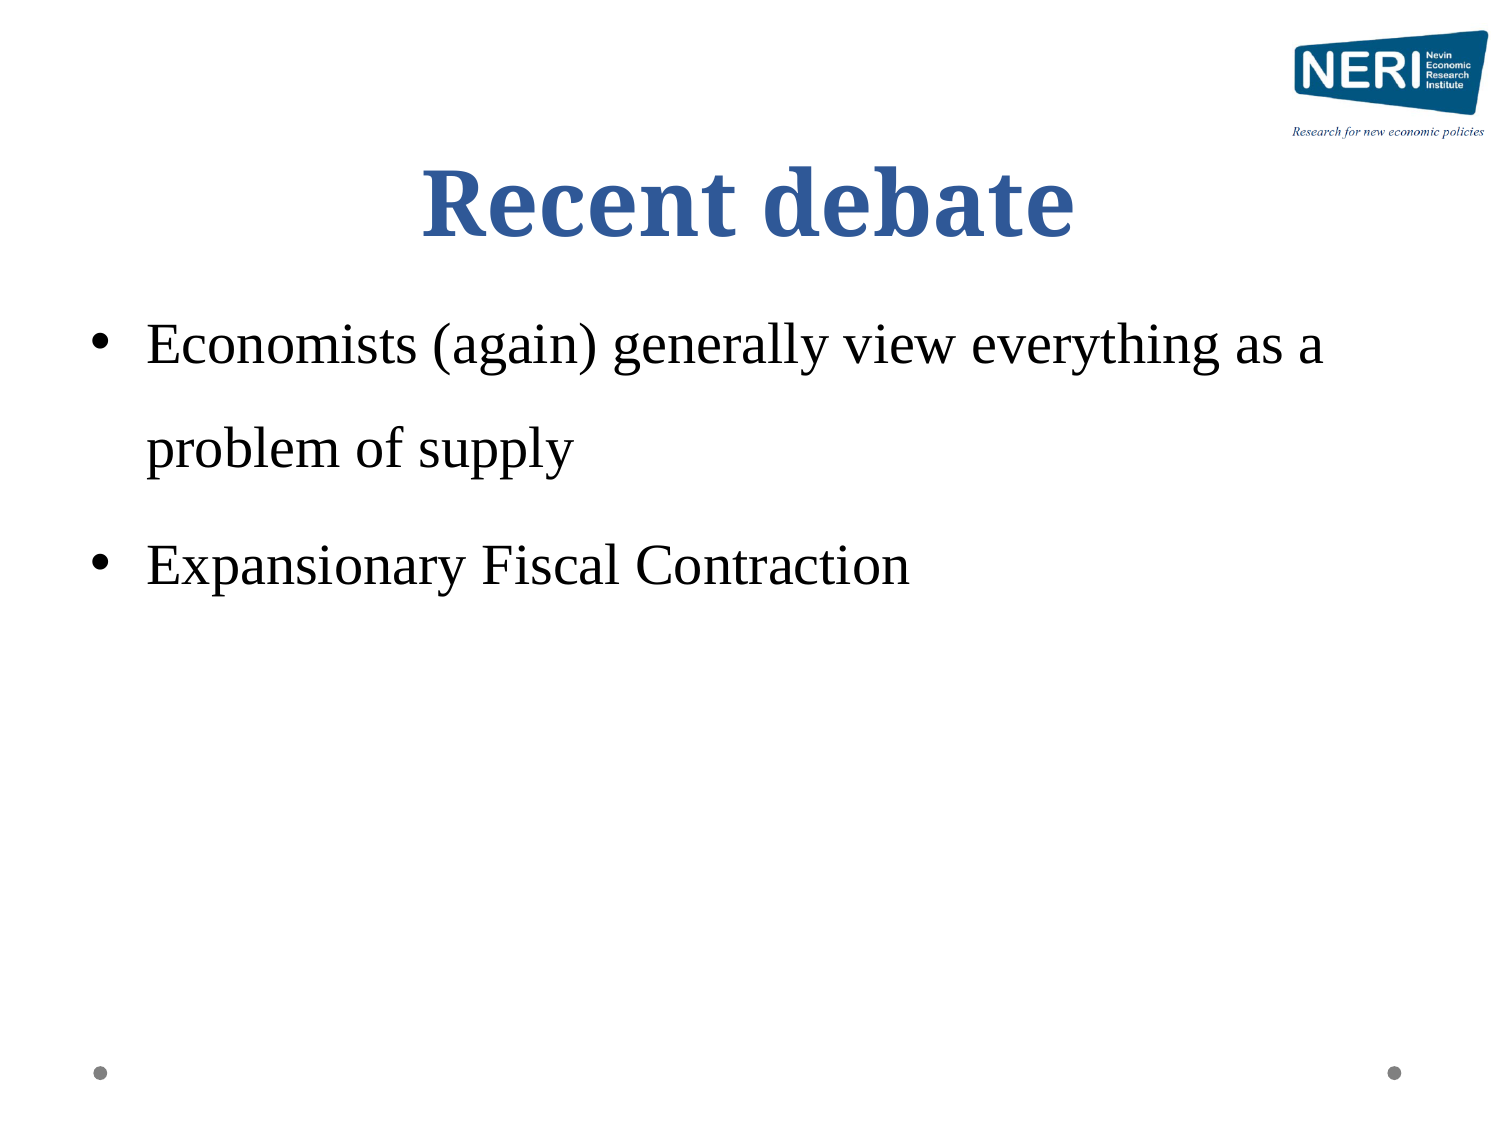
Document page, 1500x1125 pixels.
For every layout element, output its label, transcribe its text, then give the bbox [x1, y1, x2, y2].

picture [1281, 18, 1493, 150]
title Recent debate [75, 0, 1425, 262]
list Economists (again) generally view everything as a problem of supply Expansionary Fiscal Contraction [75, 262, 1425, 1005]
